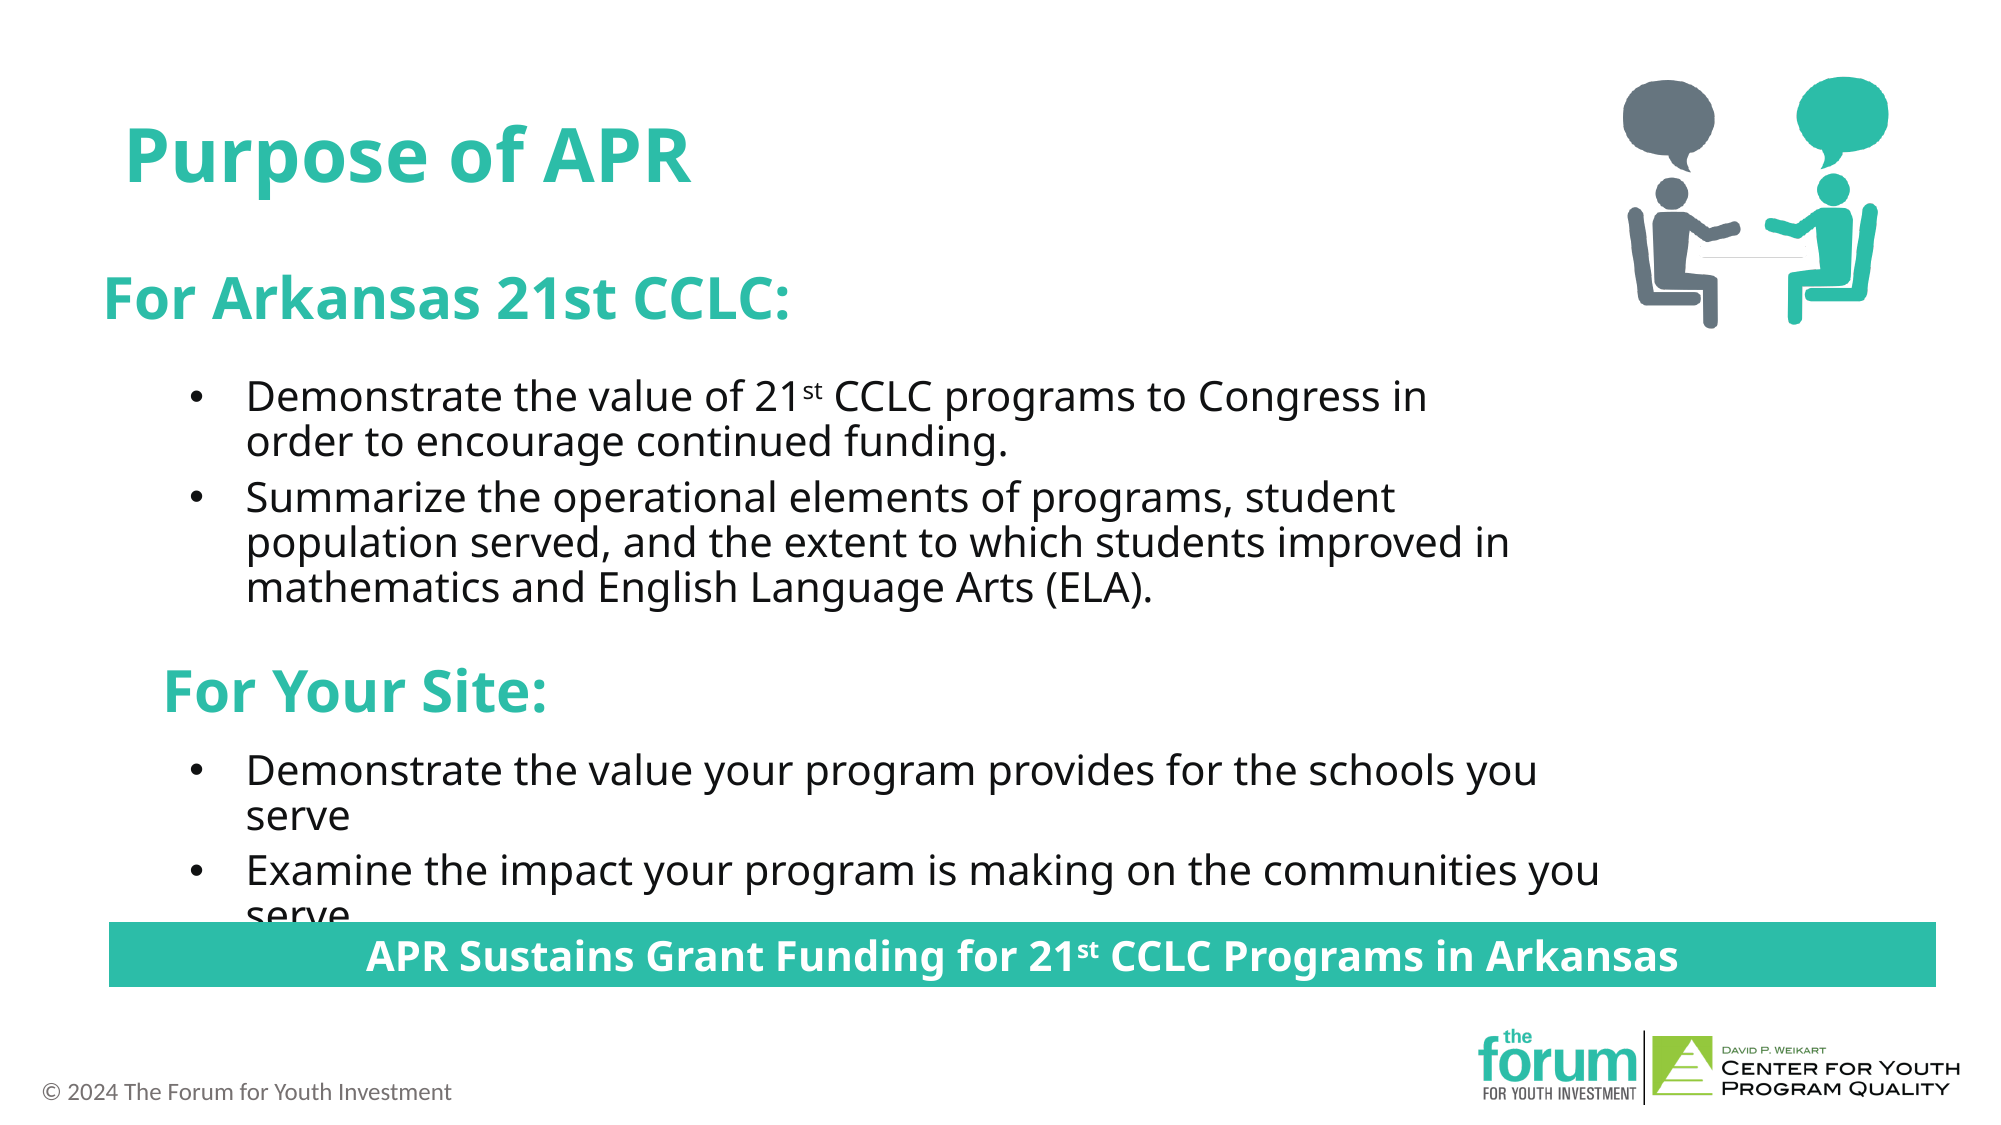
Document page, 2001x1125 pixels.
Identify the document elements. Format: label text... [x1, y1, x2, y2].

picture [1575, 22, 1936, 383]
text_box Demonstrate the value your program provides for the schools you serve Examine the impact your program is making on the communities you serve [108, 742, 1651, 857]
text_box Purpose of APR [108, 49, 1575, 268]
picture [1460, 1011, 1979, 1118]
text_box For Arkansas 21st CCLC: [0, 308, 894, 363]
text_box APR Sustains Grant Funding for 21st CCLC Programs in Arkansas [109, 922, 1936, 987]
text_box For Your Site: [147, 654, 847, 711]
text_box Demonstrate the value of 21st CCLC programs to Congress in order to encourage continued funding. Summarize the operational elements of programs, student population served, and the extent to which students improved in mathematics and English Language Arts (ELA). [108, 368, 1560, 459]
